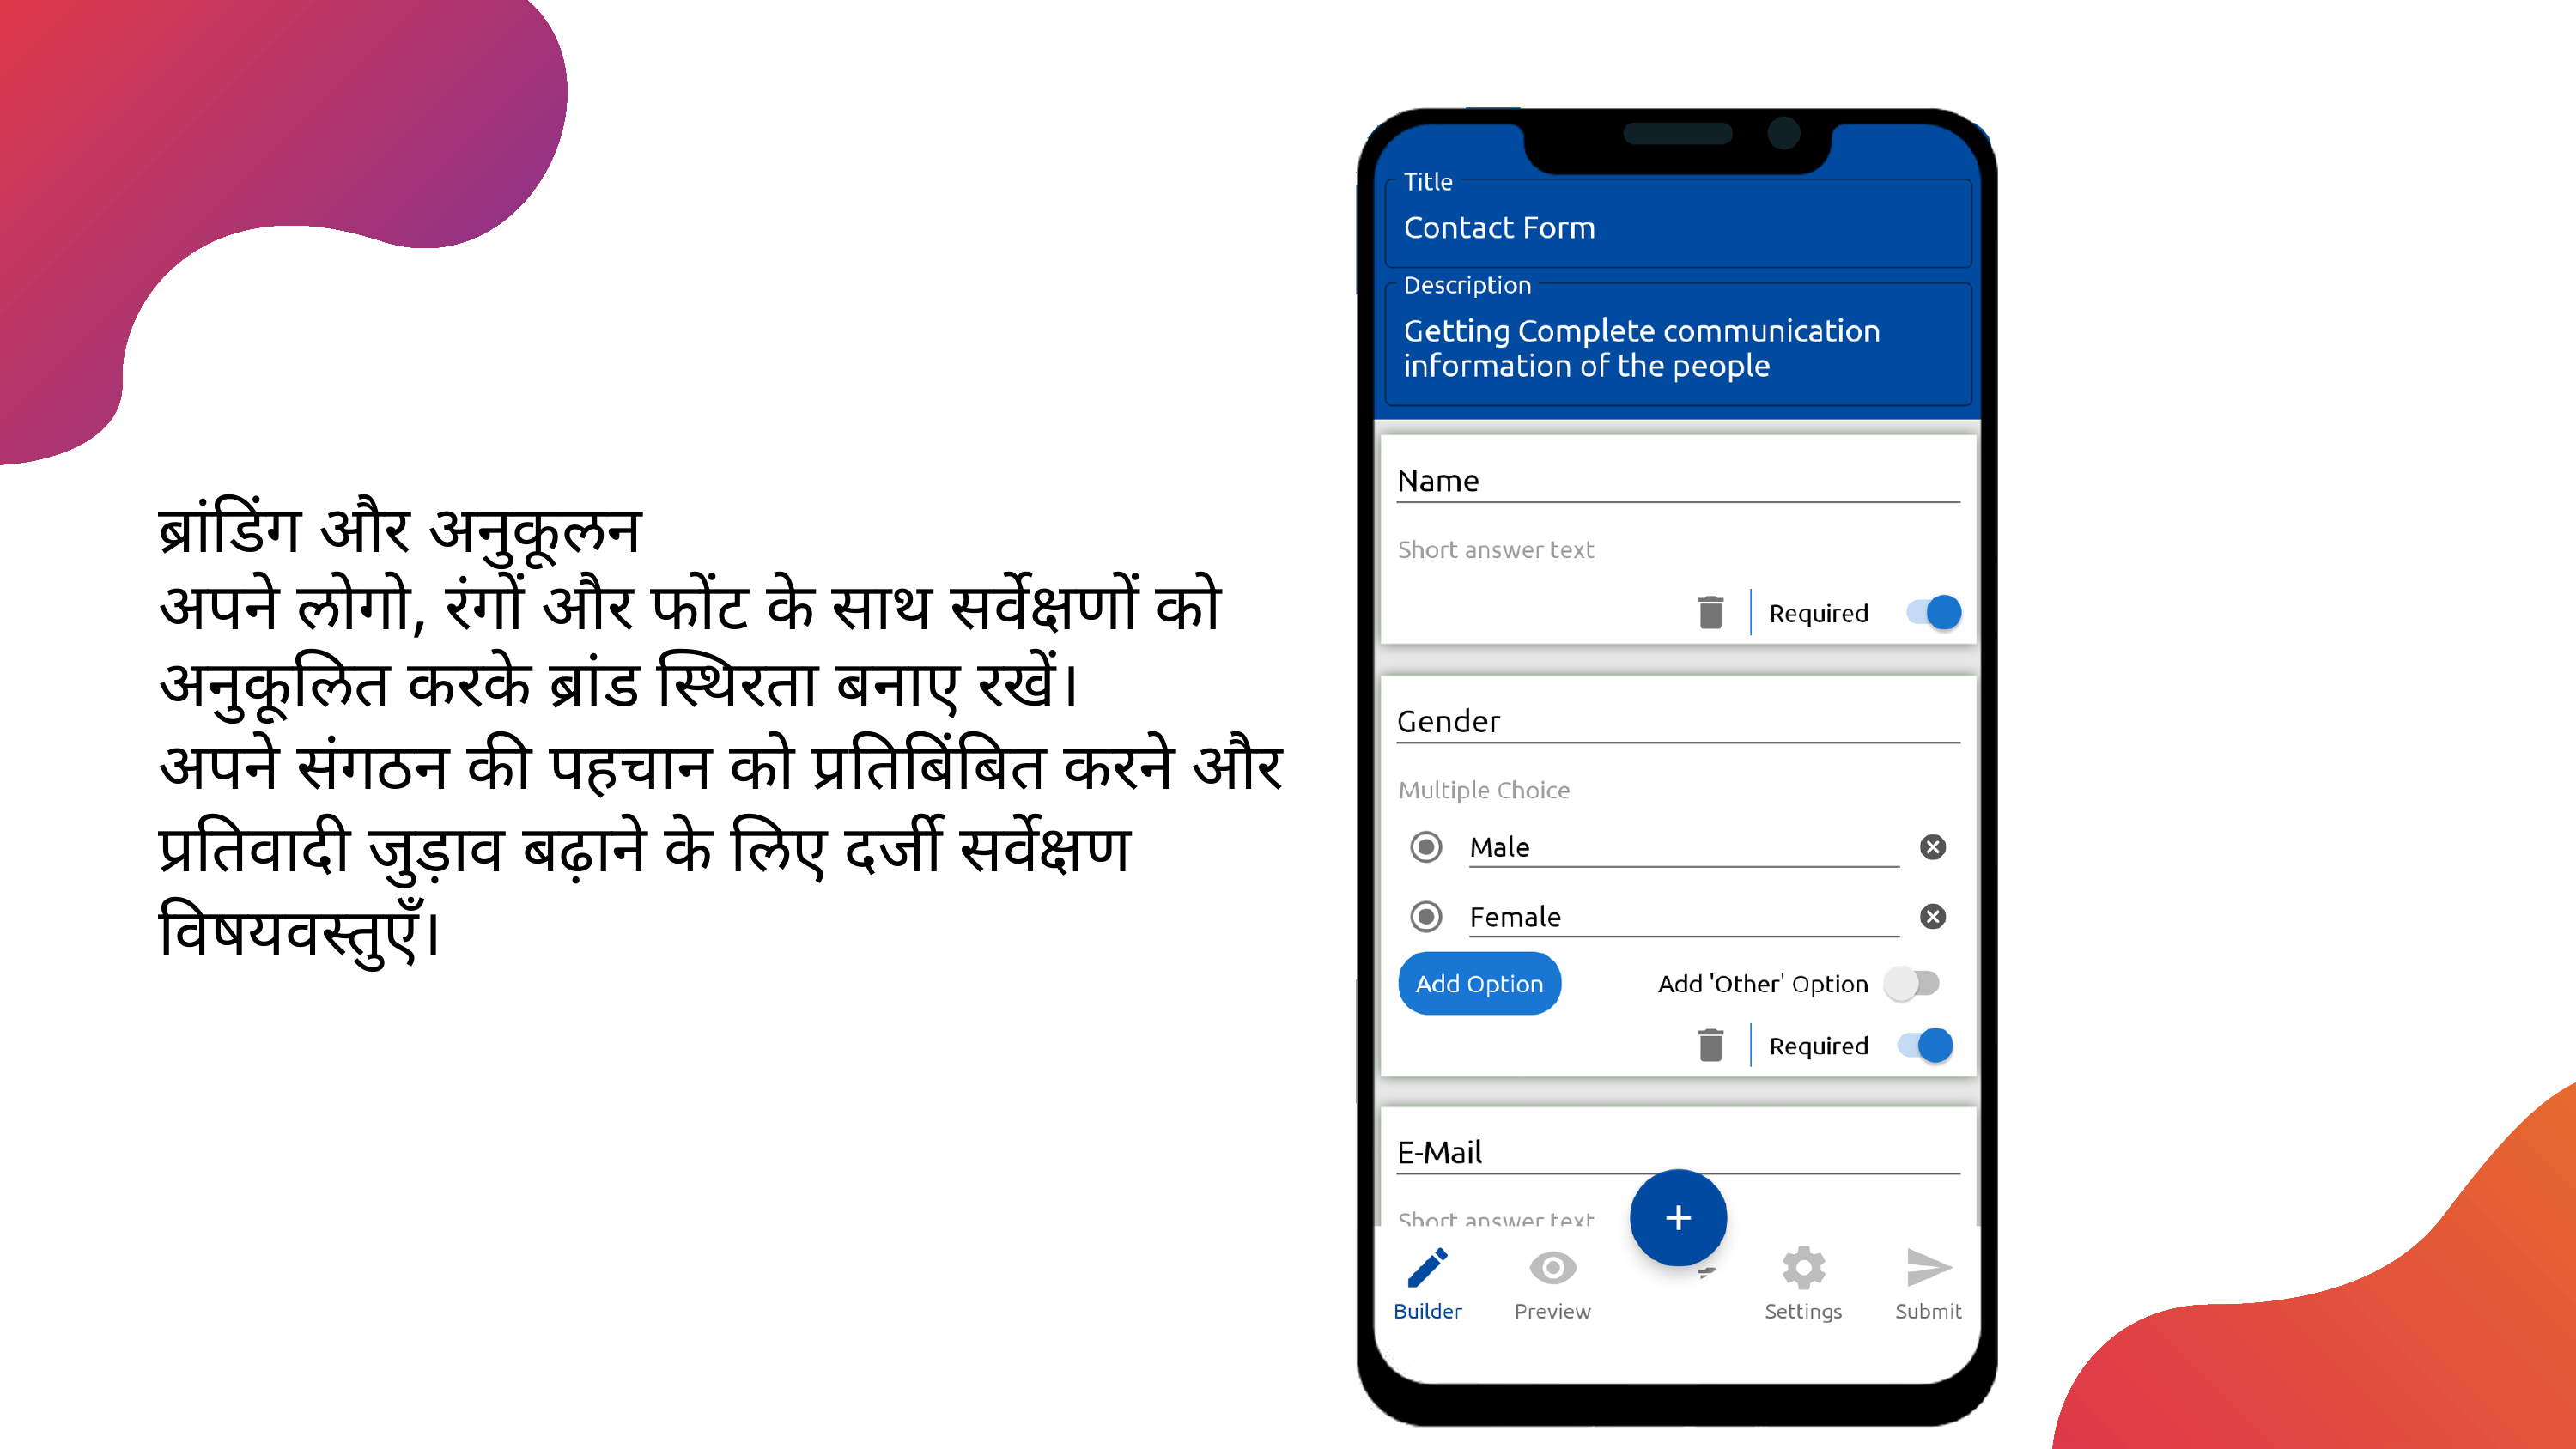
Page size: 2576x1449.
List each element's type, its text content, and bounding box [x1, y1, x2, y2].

text_box [2084, 1082, 2576, 1449]
picture [1268, 29, 2084, 1449]
text_box ब्रांडिंग और अनुकूलन अपने लोगो, रंगों और फोंट के साथ सर्वेक्षणों को अनुकूलित करके ब्रांड स्थिरता बनाए रखें। अपने संगठन की पहचान को प्रतिबिंबित करने और प्रतिवादी जुड़ाव बढ़ाने के लिए दर्जी सर्वेक्षण विषयवस्तुएँ। [145, 481, 1268, 974]
text_box [0, 0, 568, 465]
